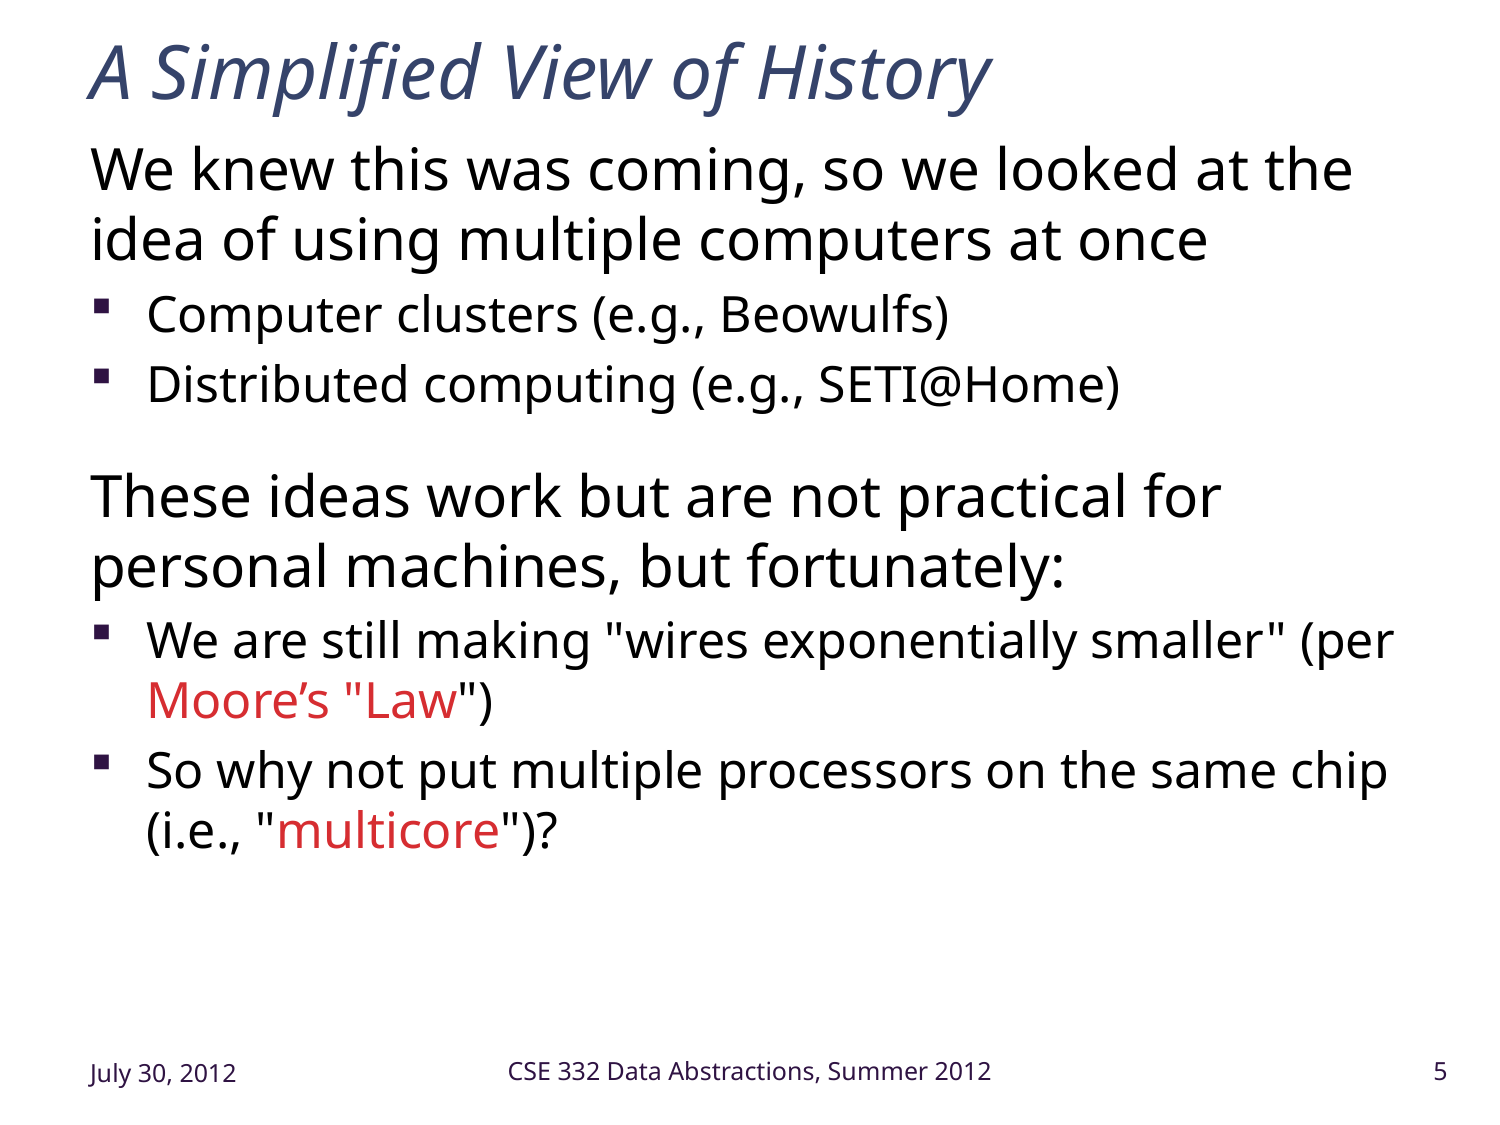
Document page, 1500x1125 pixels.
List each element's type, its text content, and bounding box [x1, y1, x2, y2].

title A Simplified View of History [75, 24, 1463, 105]
list We knew this was coming, so we looked at the idea of using multiple computers at once Computer clusters (e.g., Beowulfs) Distributed computing (e.g., SETI@Home) These ideas work but are not practical for personal machines, but fortunately: We are still making "wires exponentially smaller" (per Moore’s "Law") So why not put multiple processors on the same chip (i.e., "multicore")? [75, 125, 1463, 1025]
footer CSE 332 Data Abstractions, Summer 2012 [348, 1042, 1152, 1103]
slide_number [75, 1042, 338, 1103]
slide_number 5 [1333, 1042, 1463, 1103]
